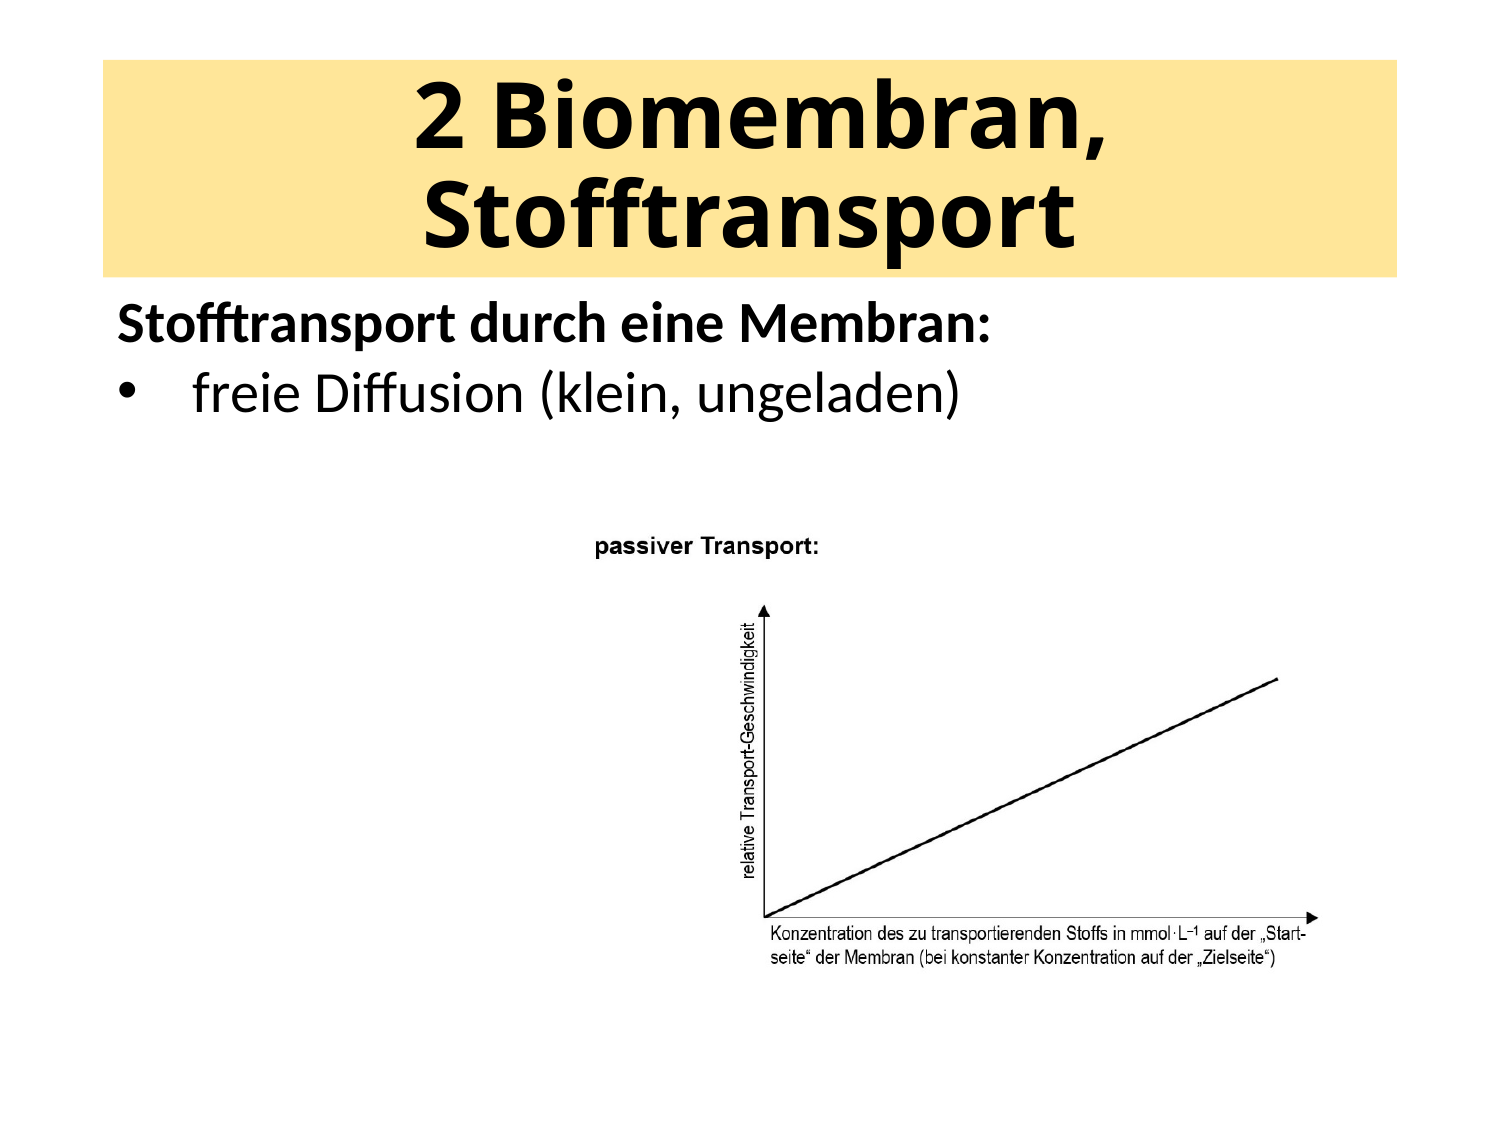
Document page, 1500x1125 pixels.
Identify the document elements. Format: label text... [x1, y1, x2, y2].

title 2 Biomembran, Stofftransport [103, 59, 1397, 277]
picture [585, 526, 1330, 974]
text_box Stofftransport durch eine Membran: freie Diffusion (klein, ungeladen) [103, 277, 1397, 432]
